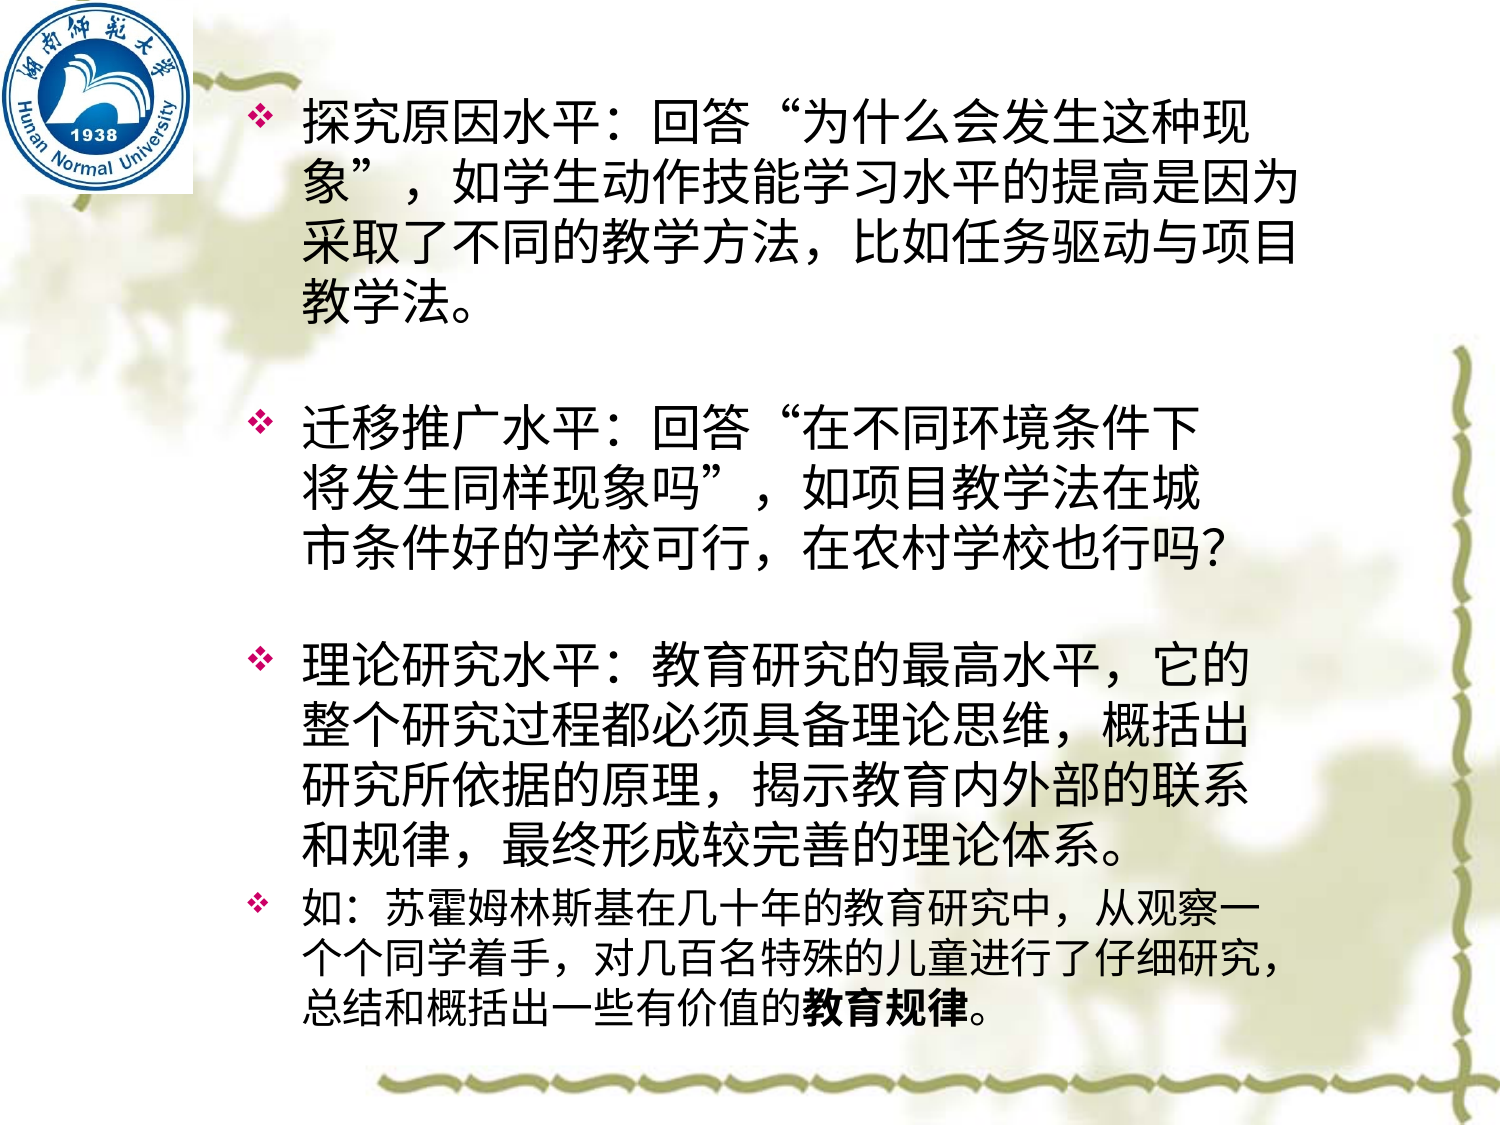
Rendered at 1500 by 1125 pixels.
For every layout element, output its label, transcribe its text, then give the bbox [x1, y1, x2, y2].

text_box 探究原因水平：回答“为什么会发生这种现象”，如学生动作技能学习水平的提高是因为采取了不同的教学方法，比如任务驱动与项目教学法。 [230, 83, 1354, 338]
picture [0, 0, 1500, 1125]
text_box 理论研究水平：教育研究的最高水平，它的整个研究过程都必须具备理论思维，概括出研究所依据的原理，揭示教育内外部的联系和规律，最终形成较完善的理论体系。 如：苏霍姆林斯基在几十年的教育研究中，从观察一个个同学着手，对几百名特殊的儿童进行了仔细研究，总结和概括出一些有价值的教育规律。 [230, 626, 1307, 1040]
text_box 迁移推广水平：回答“在不同环境条件下将发生同样现象吗”，如项目教学法在城市条件好的学校可行，在农村学校也行吗？ [230, 388, 1252, 584]
